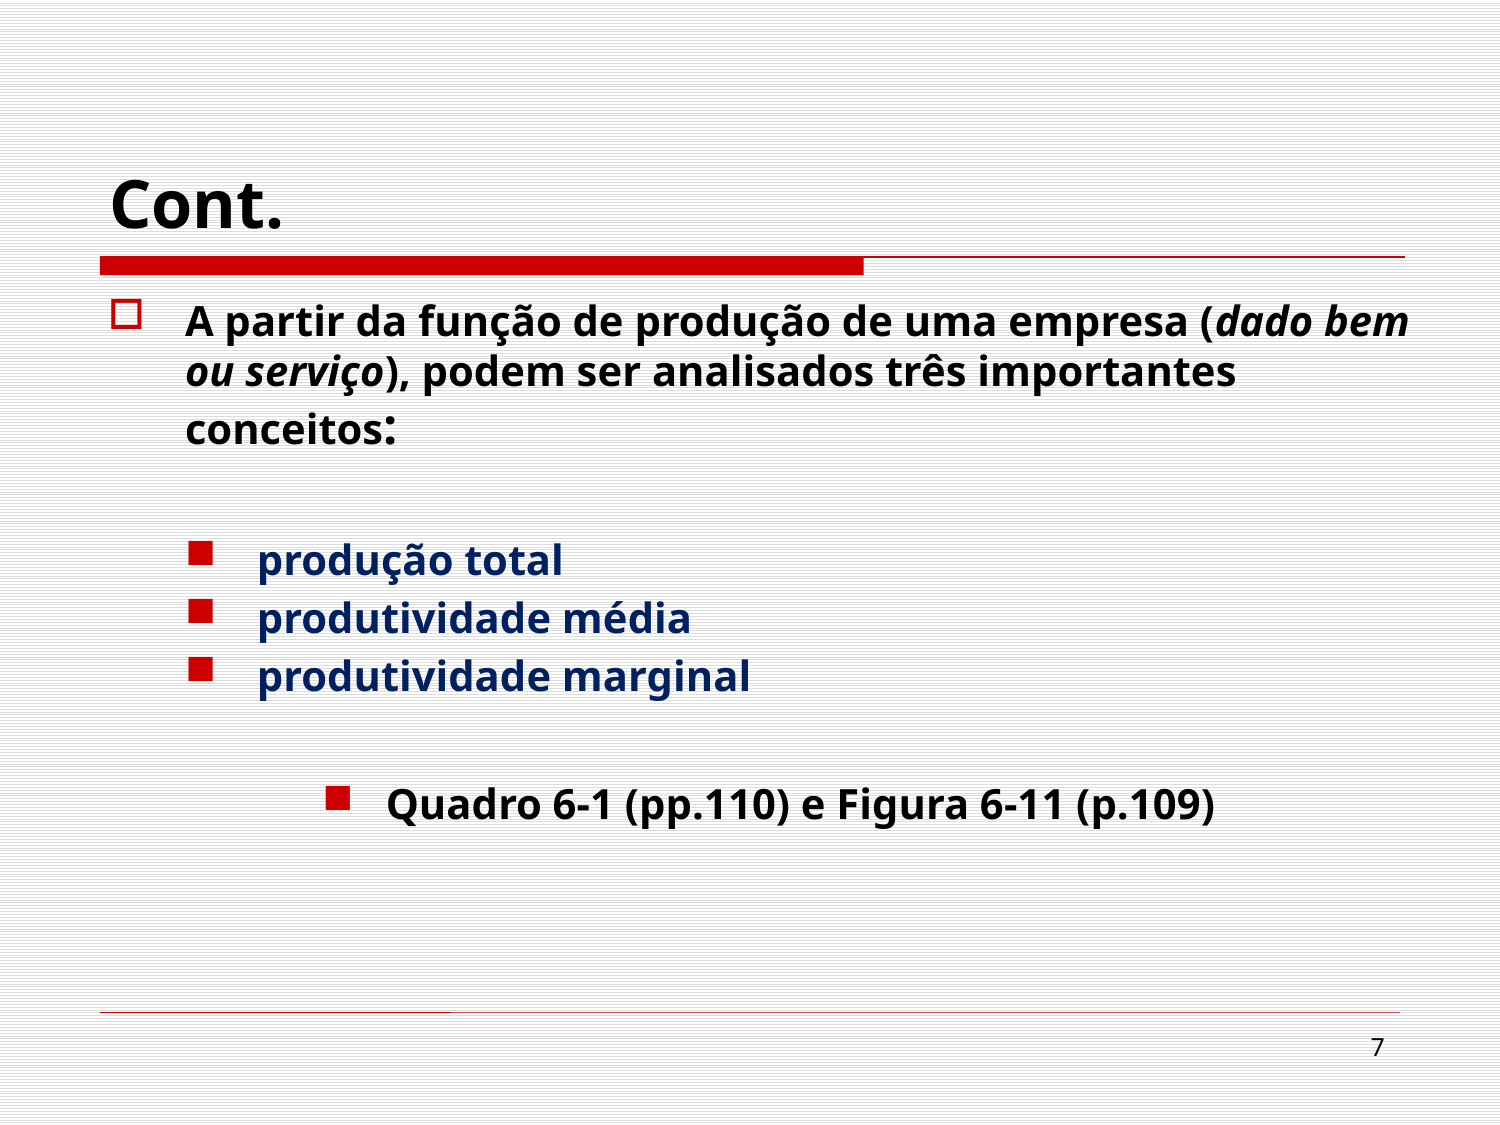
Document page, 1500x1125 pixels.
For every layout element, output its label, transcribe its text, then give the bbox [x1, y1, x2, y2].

title Cont. [94, 50, 1407, 250]
list A partir da função de produção de uma empresa (dado bem ou serviço), podem ser analisados três importantes conceitos: produção total produtividade média produtividade marginal Quadro 6-1 (pp.110) e Figura 6-11 (p.109) [92, 287, 1459, 988]
slide_number 7 [1074, 1024, 1400, 1103]
